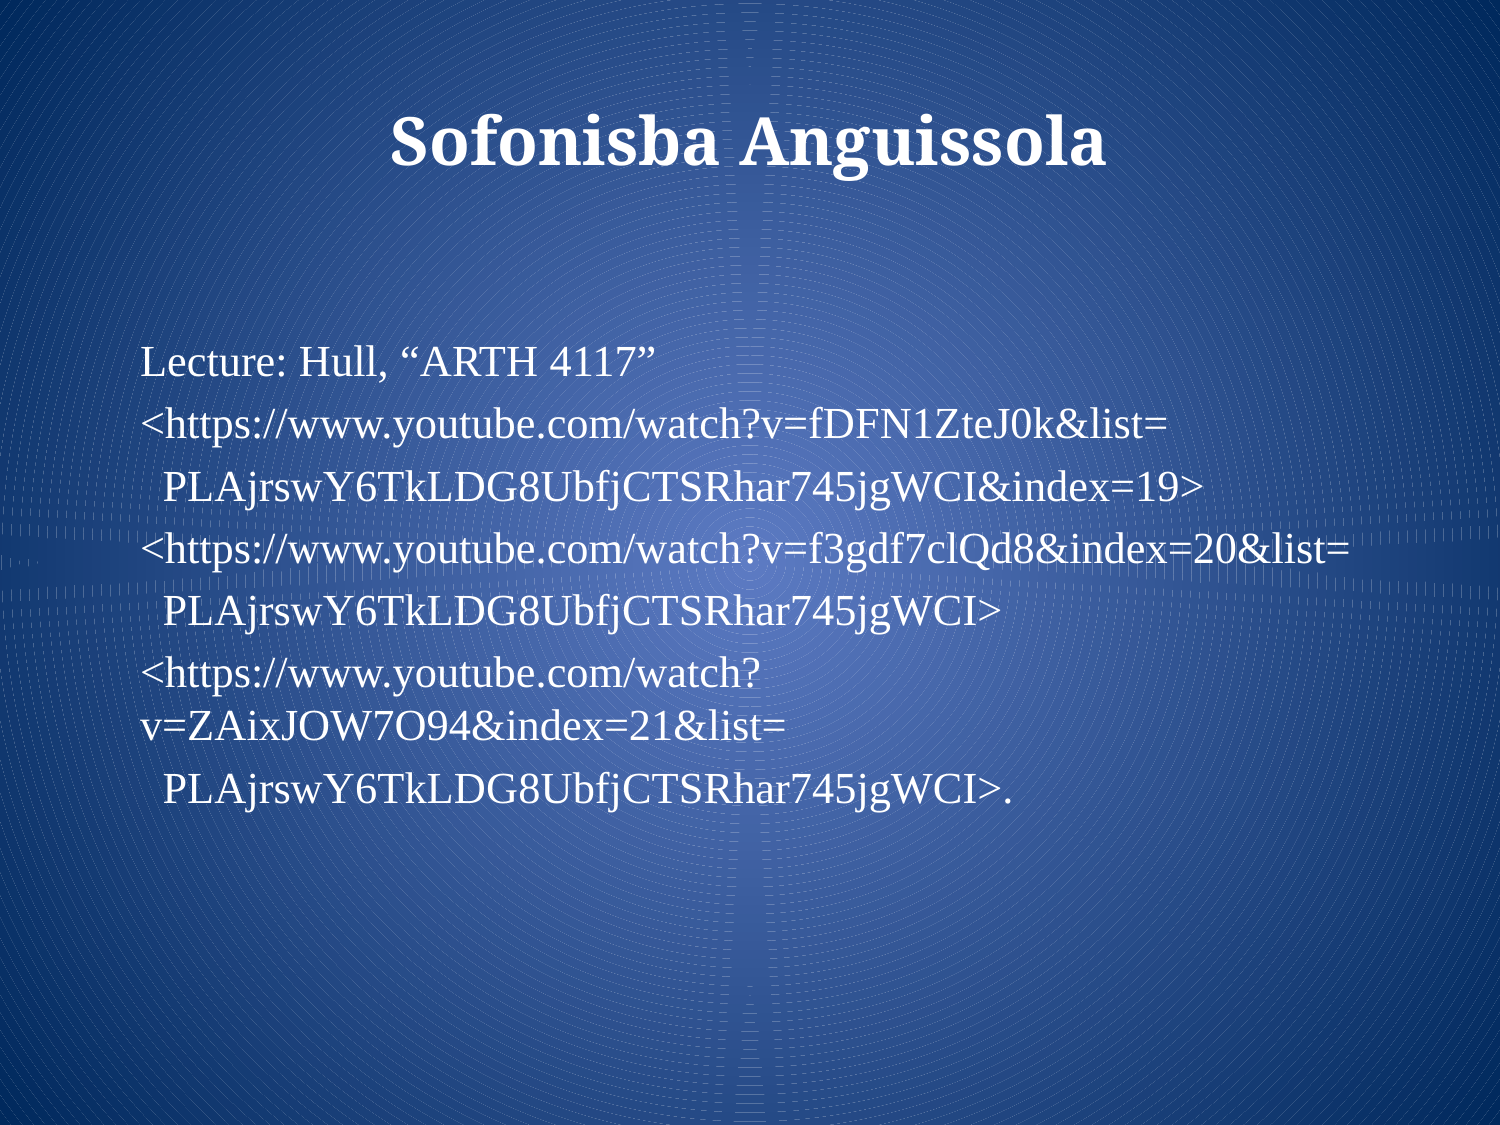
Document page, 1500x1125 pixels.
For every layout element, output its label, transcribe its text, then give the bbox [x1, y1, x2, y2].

title Sofonisba Anguissola [75, 45, 1425, 233]
list Lecture: Hull, “ARTH 4117” <https://www.youtube.com/watch?v=fDFN1ZteJ0k&list= PLAjrswY6TkLDG8UbfjCTSRhar745jgWCI&index=19> <https://www.youtube.com/watch?v=f3gdf7clQd8&index=20&list= PLAjrswY6TkLDG8UbfjCTSRhar745jgWCI> <https://www.youtube.com/watch?v=ZAixJOW7O94&index=21&list= PLAjrswY6TkLDG8UbfjCTSRhar745jgWCI>. [75, 262, 1425, 1005]
